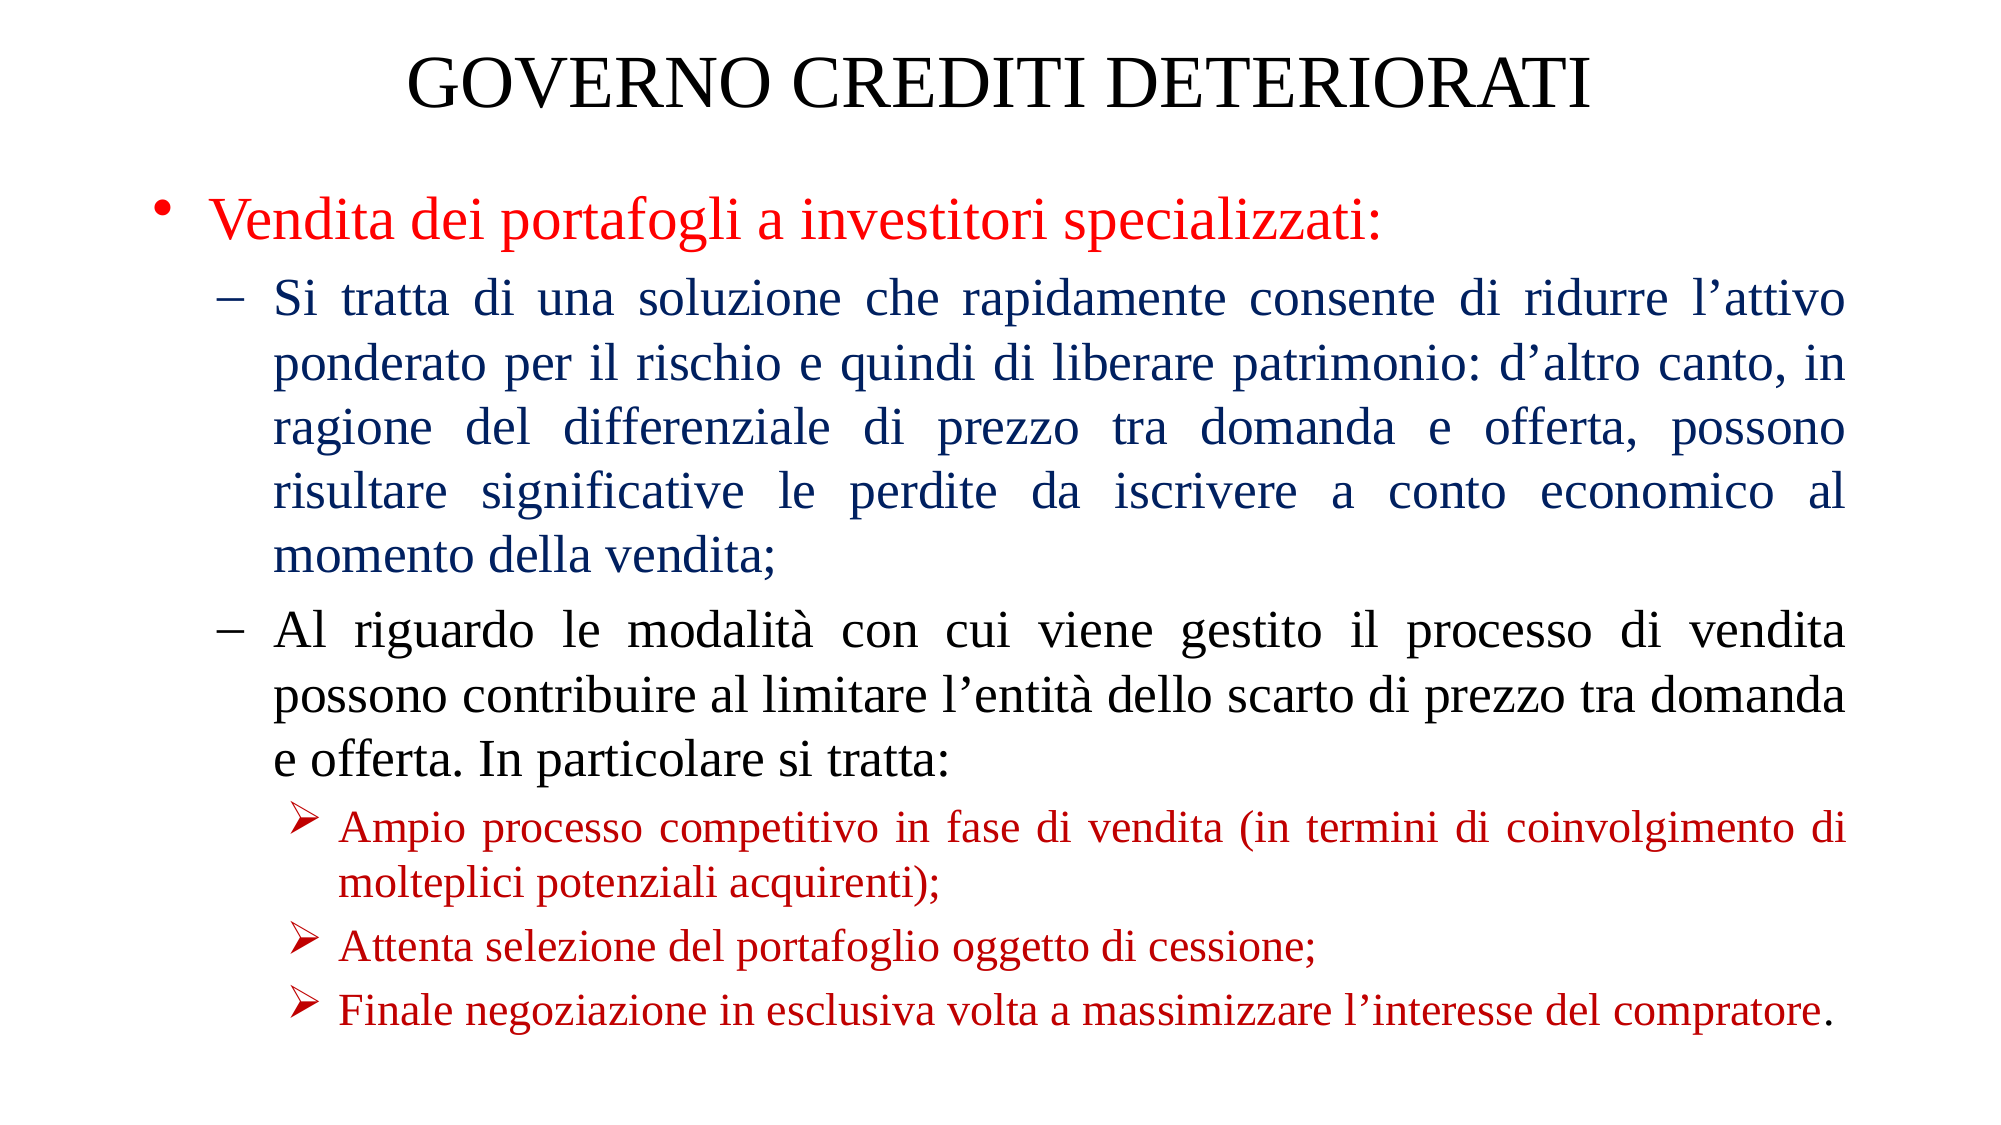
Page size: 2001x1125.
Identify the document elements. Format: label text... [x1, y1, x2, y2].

text_box Vendita dei portafogli a investitori specializzati: Si tratta di una soluzione che rapidamente consente di ridurre l’attivo ponderato per il rischio e quindi di liberare patrimonio: d’altro canto, in ragione del differenziale di prezzo tra domanda e offerta, possono risultare significative le perdite da iscrivere a conto economico al momento della vendita; Al riguardo le modalità con cui viene gestito il processo di vendita possono contribuire al limitare l’entità dello scarto di prezzo tra domanda e offerta. In particolare si tratta: Ampio processo competitivo in fase di vendita (in termini di coinvolgimento di molteplici potenziali acquirenti); Attenta selezione del portafoglio oggetto di cessione; Finale negoziazione in esclusiva volta a massimizzare l’interesse del compratore. [137, 170, 1863, 1079]
title GOVERNO CREDITI DETERIORATI [324, 30, 1675, 124]
